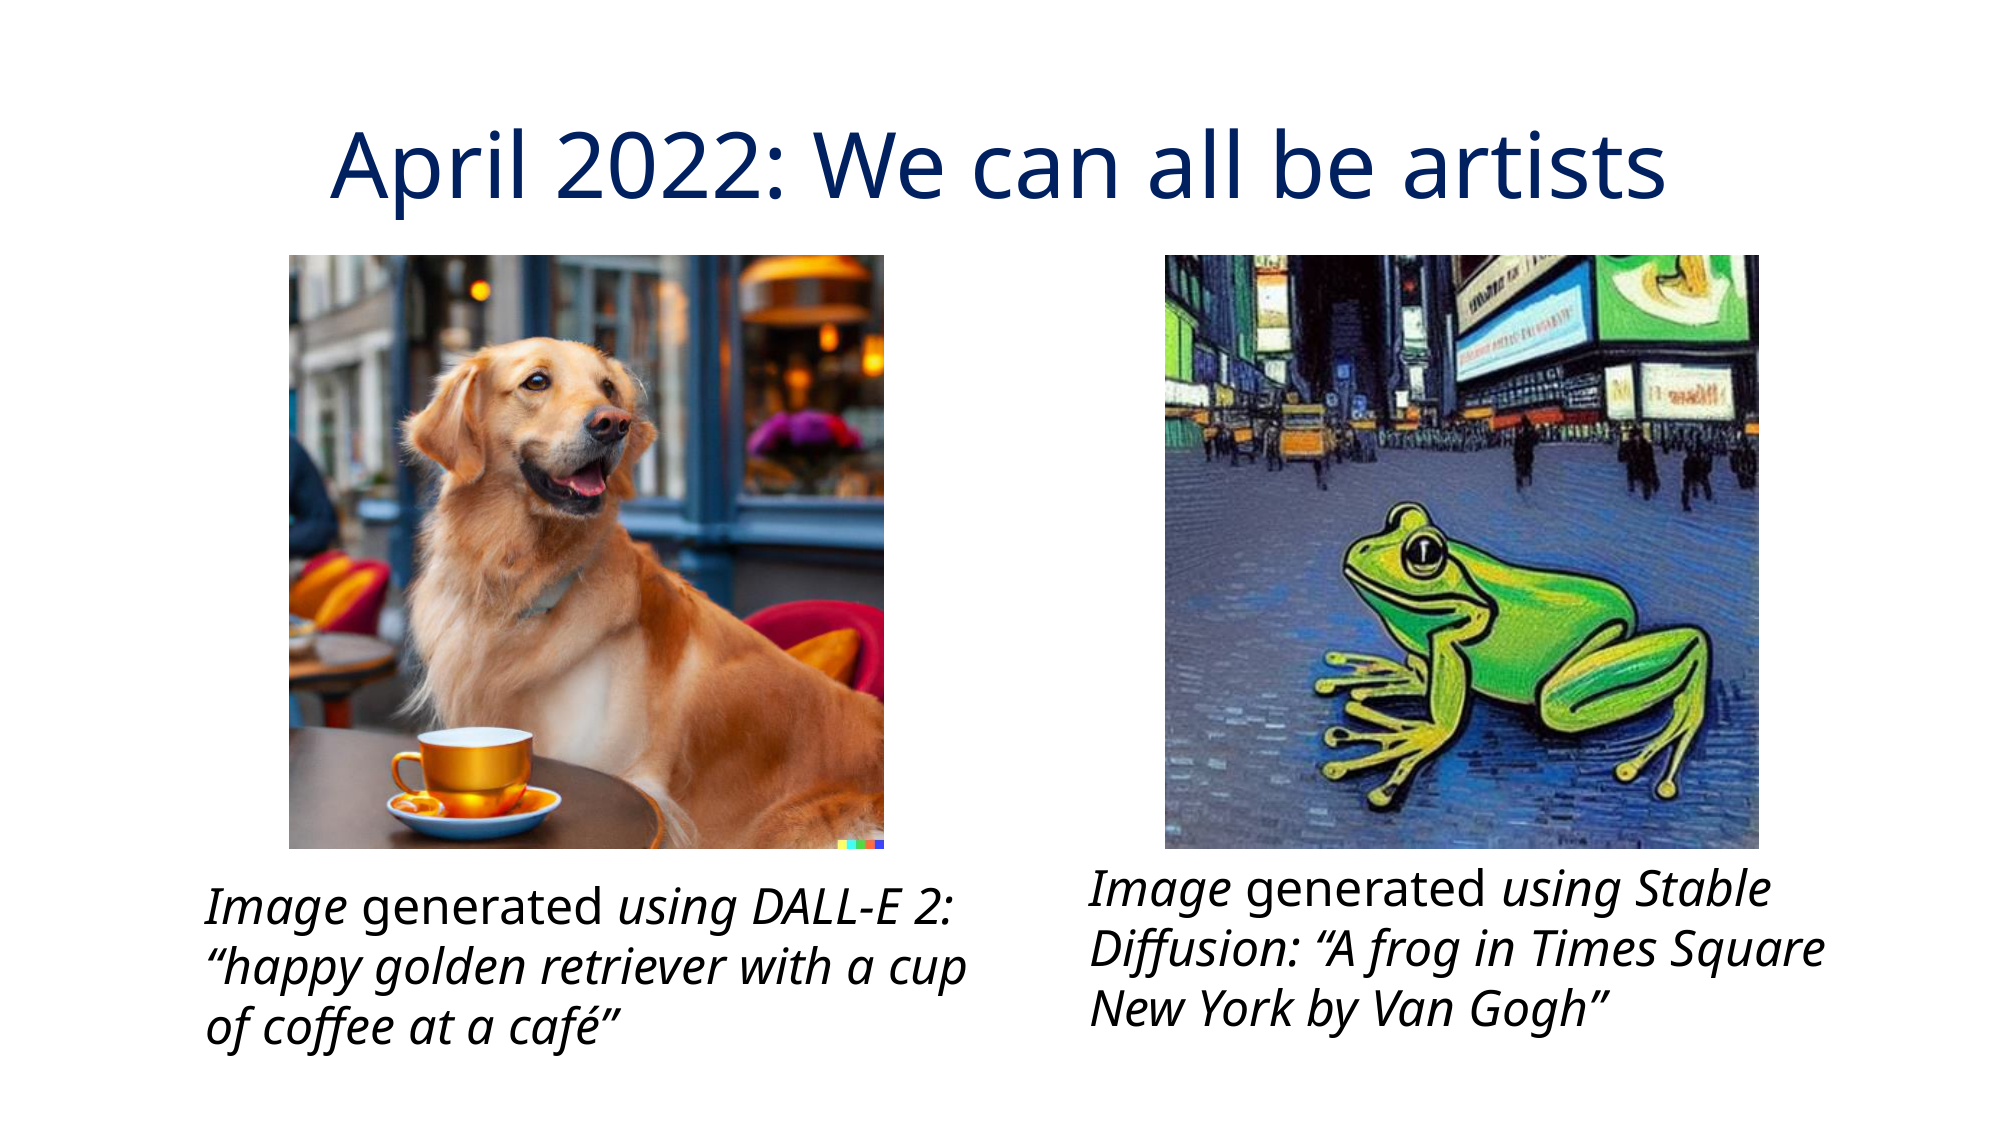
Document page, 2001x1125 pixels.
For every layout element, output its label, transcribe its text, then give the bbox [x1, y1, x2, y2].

picture [289, 255, 884, 849]
picture [1165, 255, 1759, 849]
title April 2022: We can all be artists [137, 110, 1863, 228]
text_box Image generated using DALL-E 2: “happy golden retriever with a cup of coffee at a café” [190, 866, 1014, 1122]
text_box Image generated using Stable Diffusion: “A frog in Times Square New York by Van Gogh” [1074, 848, 1897, 1044]
